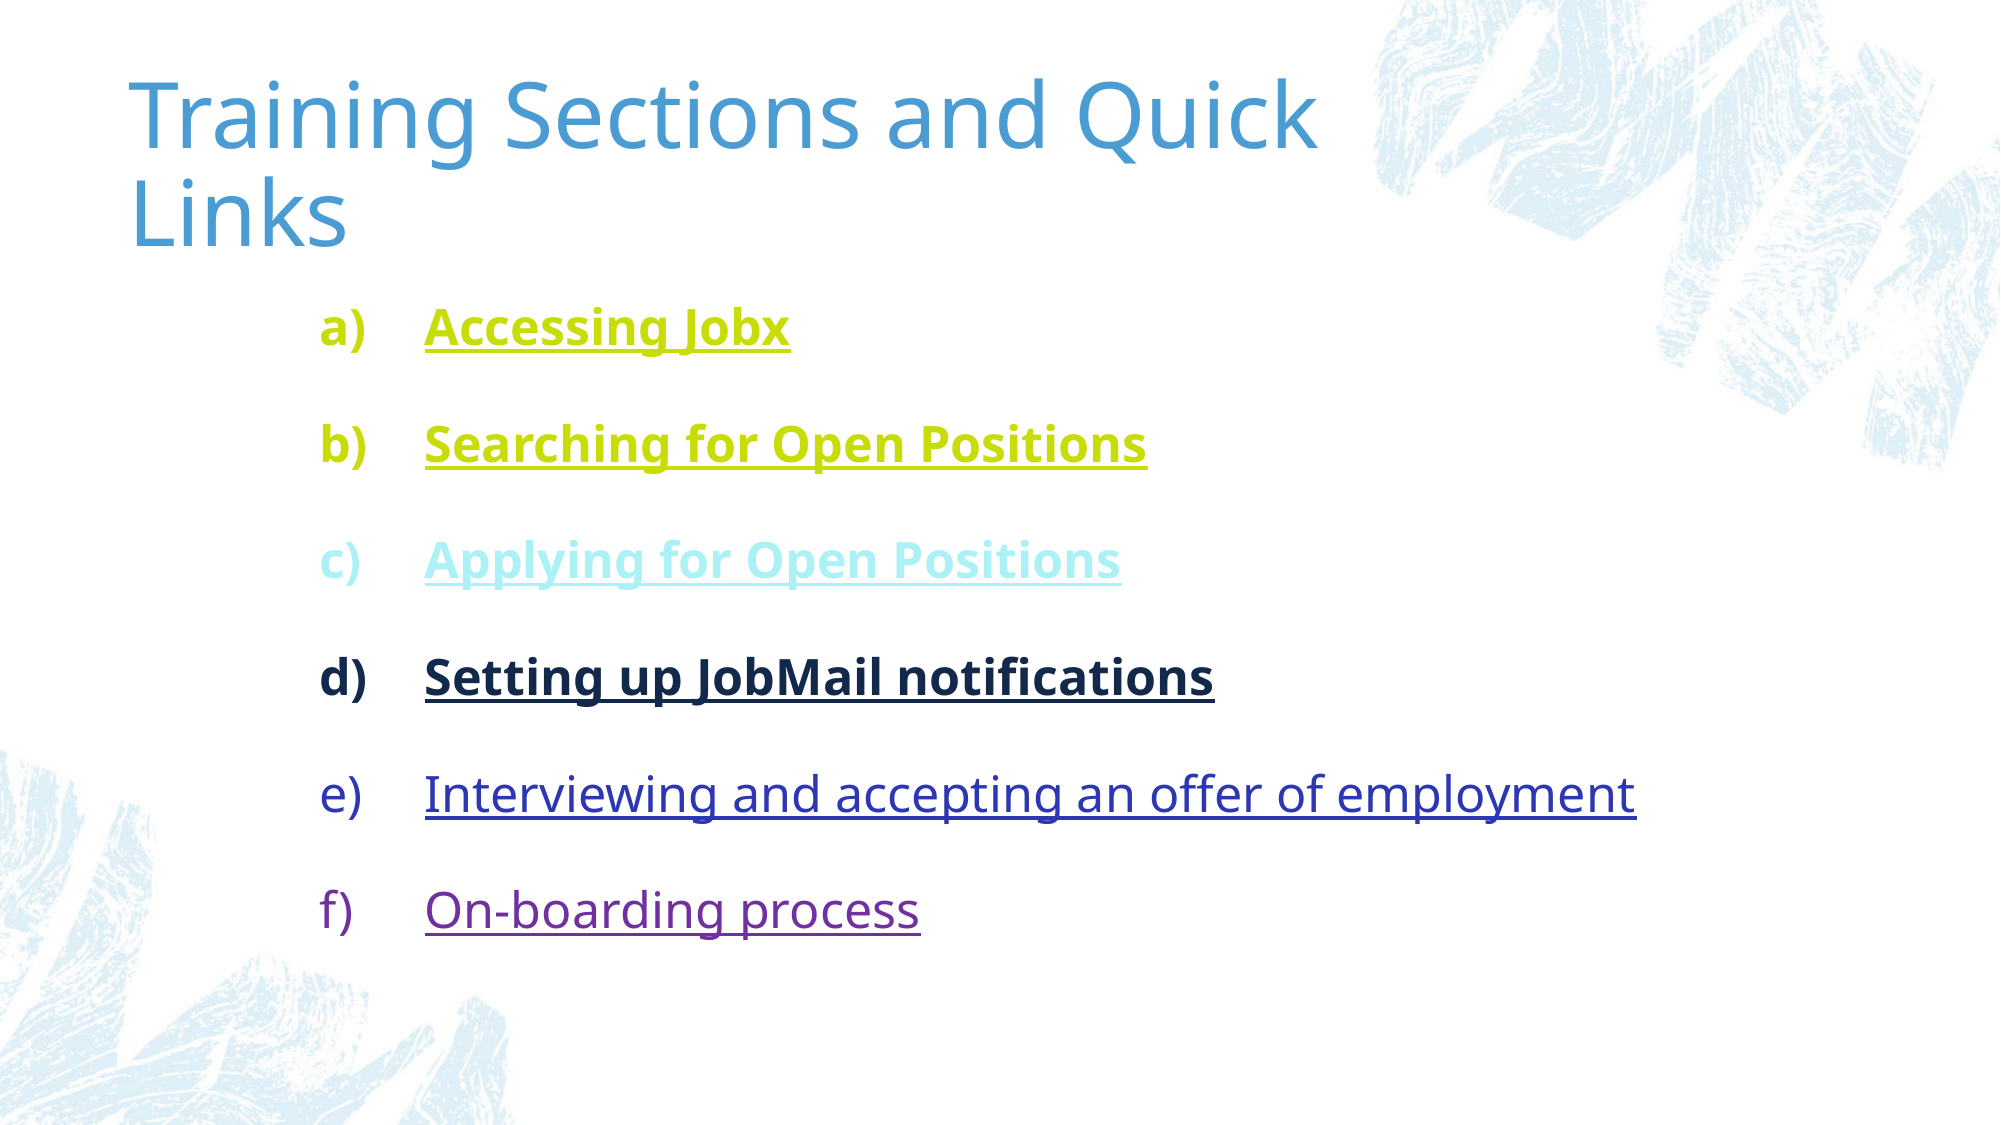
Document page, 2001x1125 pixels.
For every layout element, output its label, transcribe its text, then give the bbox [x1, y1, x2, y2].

picture [0, 0, 2001, 1125]
title Training Sections and Quick Links [113, 114, 1569, 222]
list Accessing Jobx Searching for Open Positions Applying for Open Positions Setting up JobMail notifications Interviewing and accepting an offer of employment On-boarding process [304, 253, 1871, 958]
